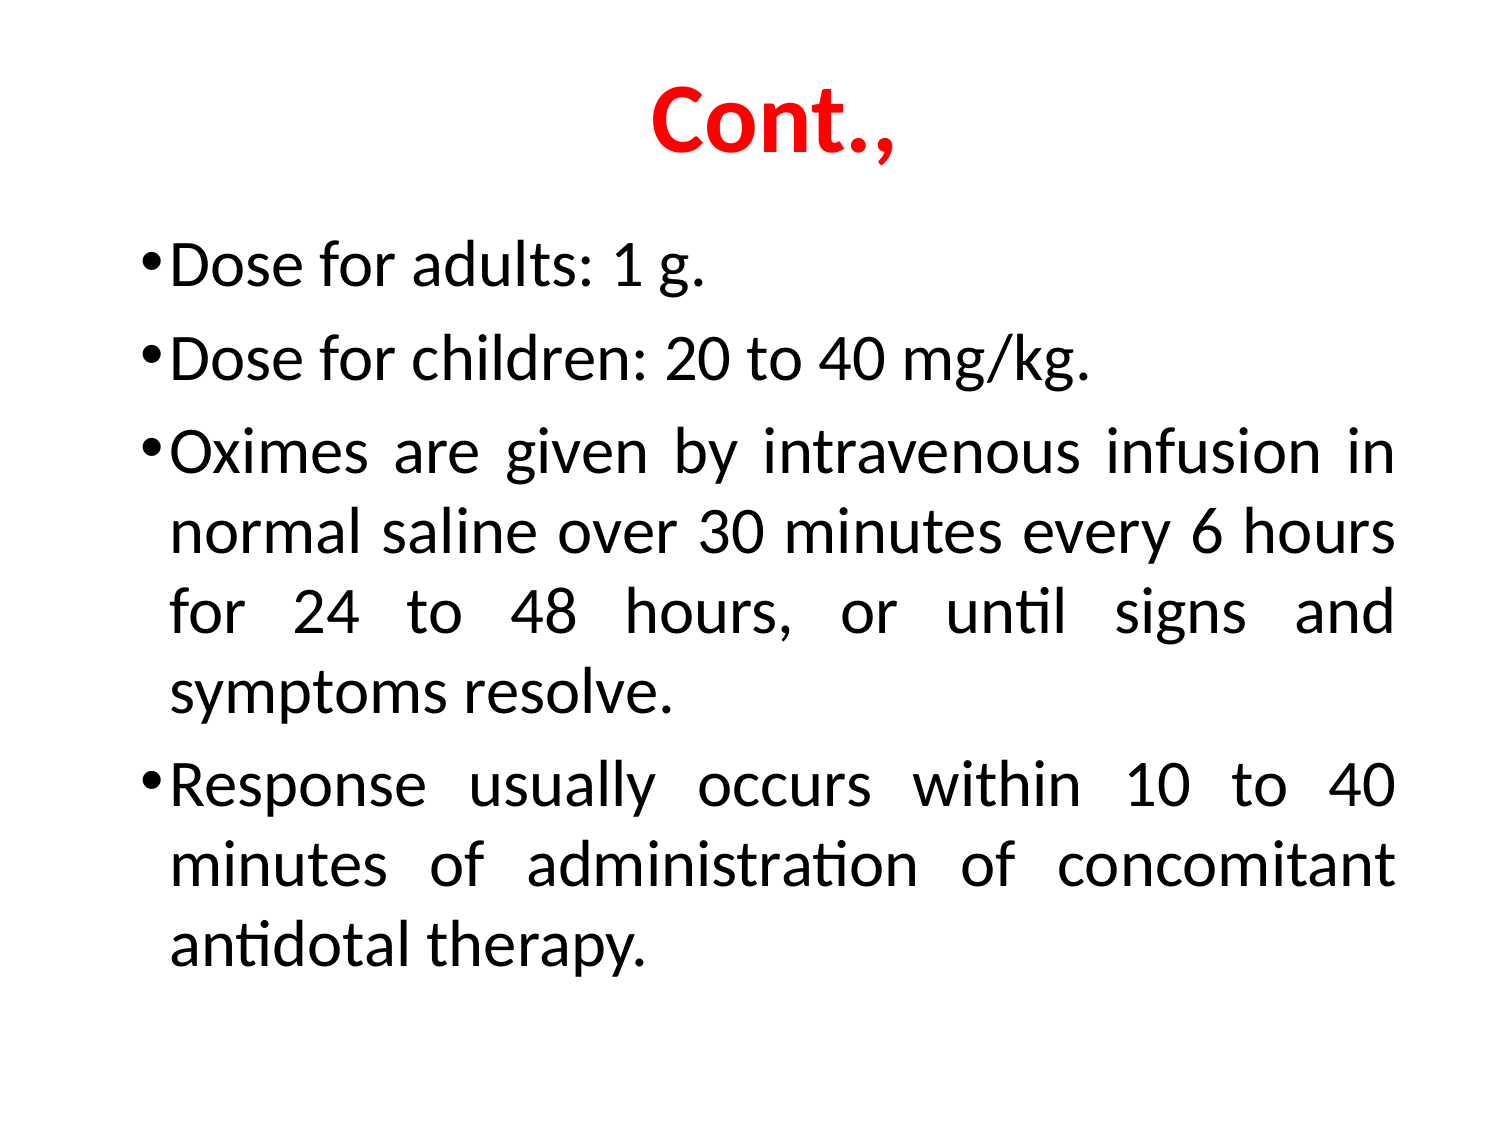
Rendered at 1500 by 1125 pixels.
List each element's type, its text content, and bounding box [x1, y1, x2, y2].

title Cont., [137, 49, 1413, 176]
subtitle Dose for adults: 1 g. Dose for children: 20 to 40 mg/kg. Oximes are given by intravenous infusion in normal saline over 30 minutes every 6 hours for 24 to 48 hours, or until signs and symptoms resolve. Response usually occurs within 10 to 40 minutes of administration of concomitant antidotal therapy. [124, 212, 1413, 1001]
